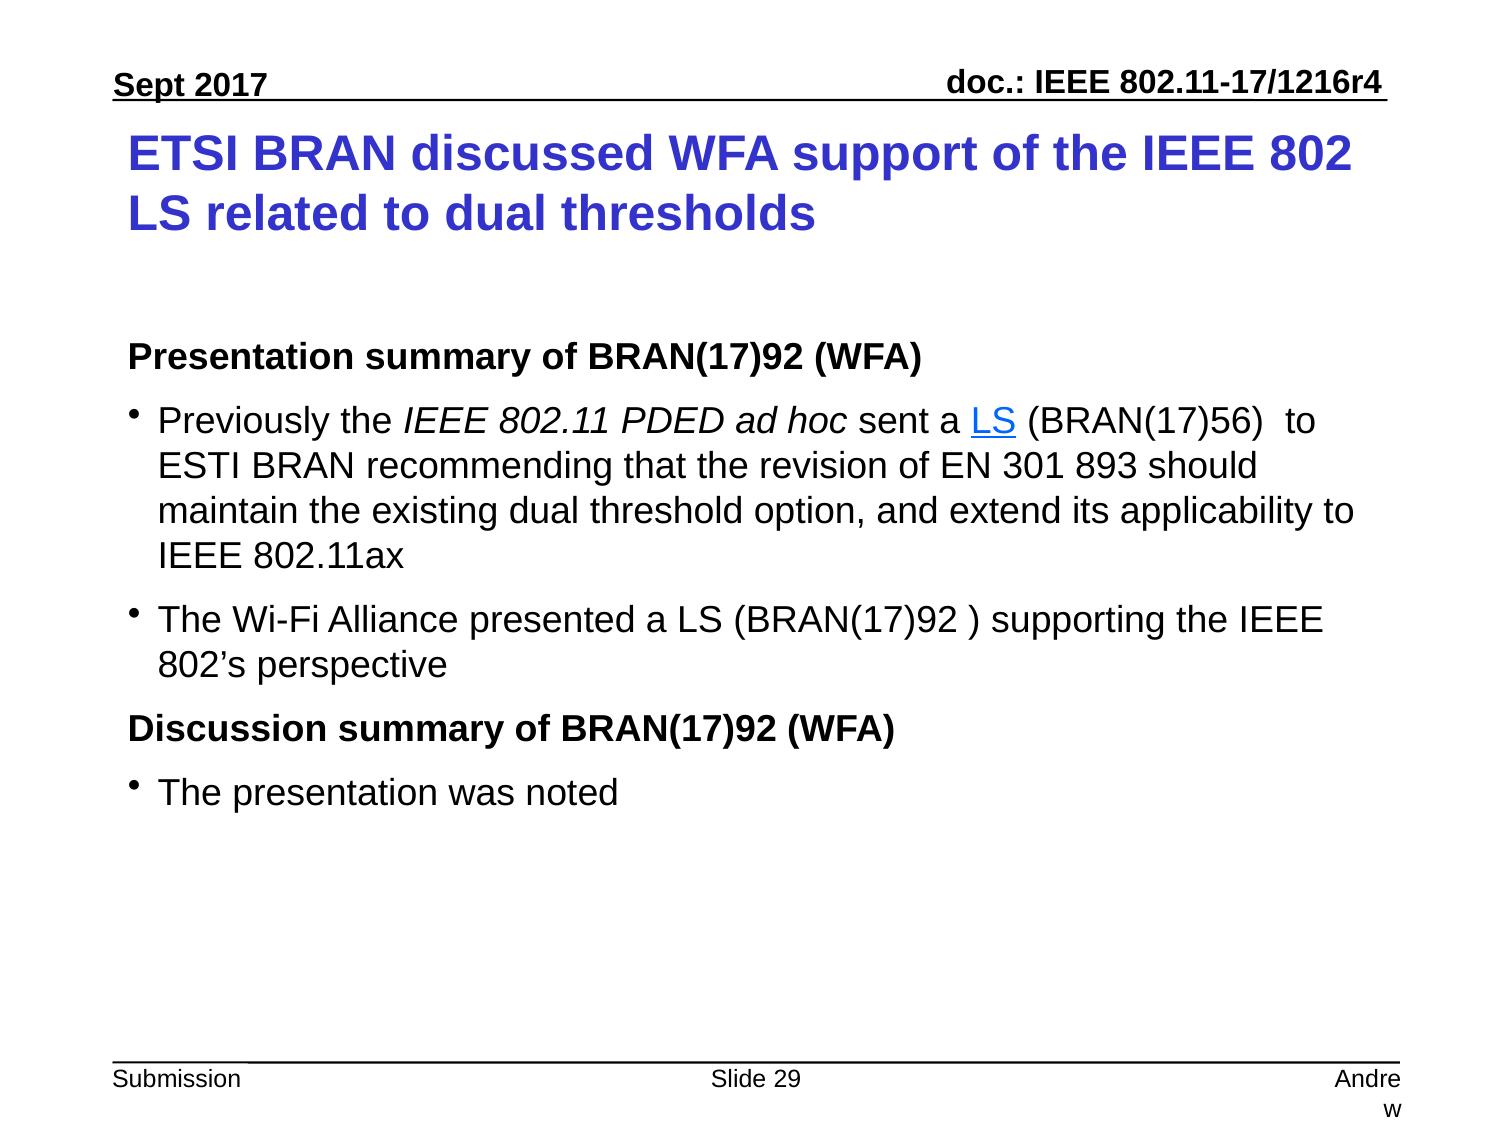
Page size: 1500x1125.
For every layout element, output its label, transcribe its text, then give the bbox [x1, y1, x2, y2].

footer Andrew Myles, Cisco [1320, 1061, 1402, 1093]
list Presentation summary of BRAN(17)92 (WFA) Previously the IEEE 802.11 PDED ad hoc sent a LS (BRAN(17)56) to ESTI BRAN recommending that the revision of EN 301 893 should maintain the existing dual threshold option, and extend its applicability to IEEE 802.11ax The Wi-Fi Alliance presented a LS (BRAN(17)92 ) supporting the IEEE 802’s perspective Discussion summary of BRAN(17)92 (WFA) The presentation was noted [112, 324, 1388, 1000]
slide_number Slide 29 [709, 1061, 803, 1093]
title ETSI BRAN discussed WFA support of the IEEE 802 LS related to dual thresholds [112, 112, 1388, 288]
